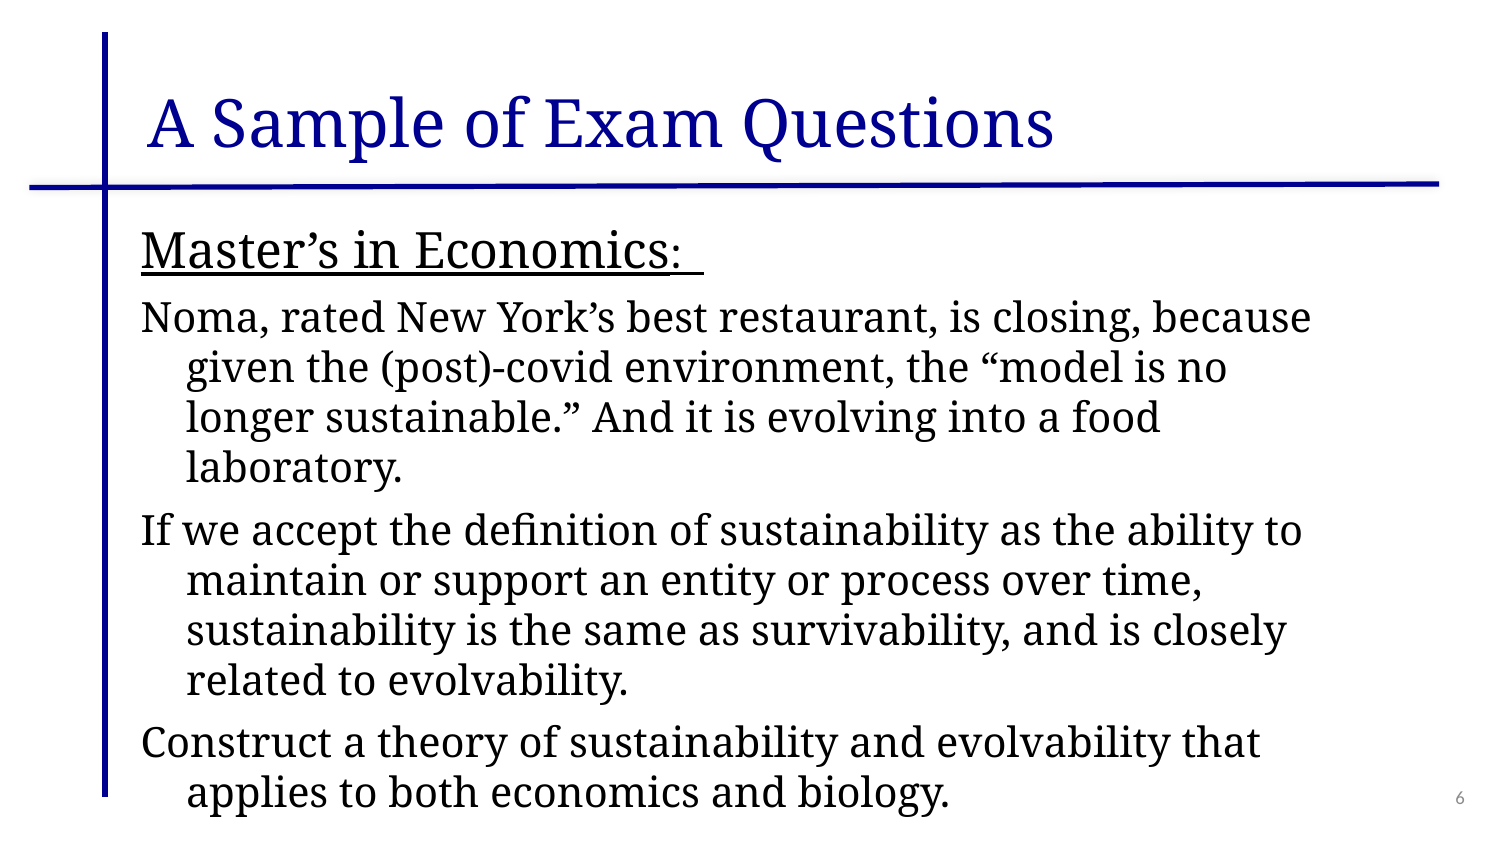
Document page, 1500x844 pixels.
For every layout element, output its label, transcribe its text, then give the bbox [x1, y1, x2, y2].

list Master’s in Economics: Noma, rated New York’s best restaurant, is closing, because given the (post)-covid environment, the “model is no longer sustainable.” And it is evolving into a food laboratory. If we accept the definition of sustainability as the ability to maintain or support an entity or process over time, sustainability is the same as survivability, and is closely related to evolvability. Construct a theory of sustainability and evolvability that applies to both economics and biology. [125, 203, 1369, 775]
title A Sample of Exam Questions [108, 75, 1449, 191]
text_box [29, 183, 104, 188]
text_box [106, 183, 1440, 188]
slide_number 6 [1389, 764, 1480, 830]
